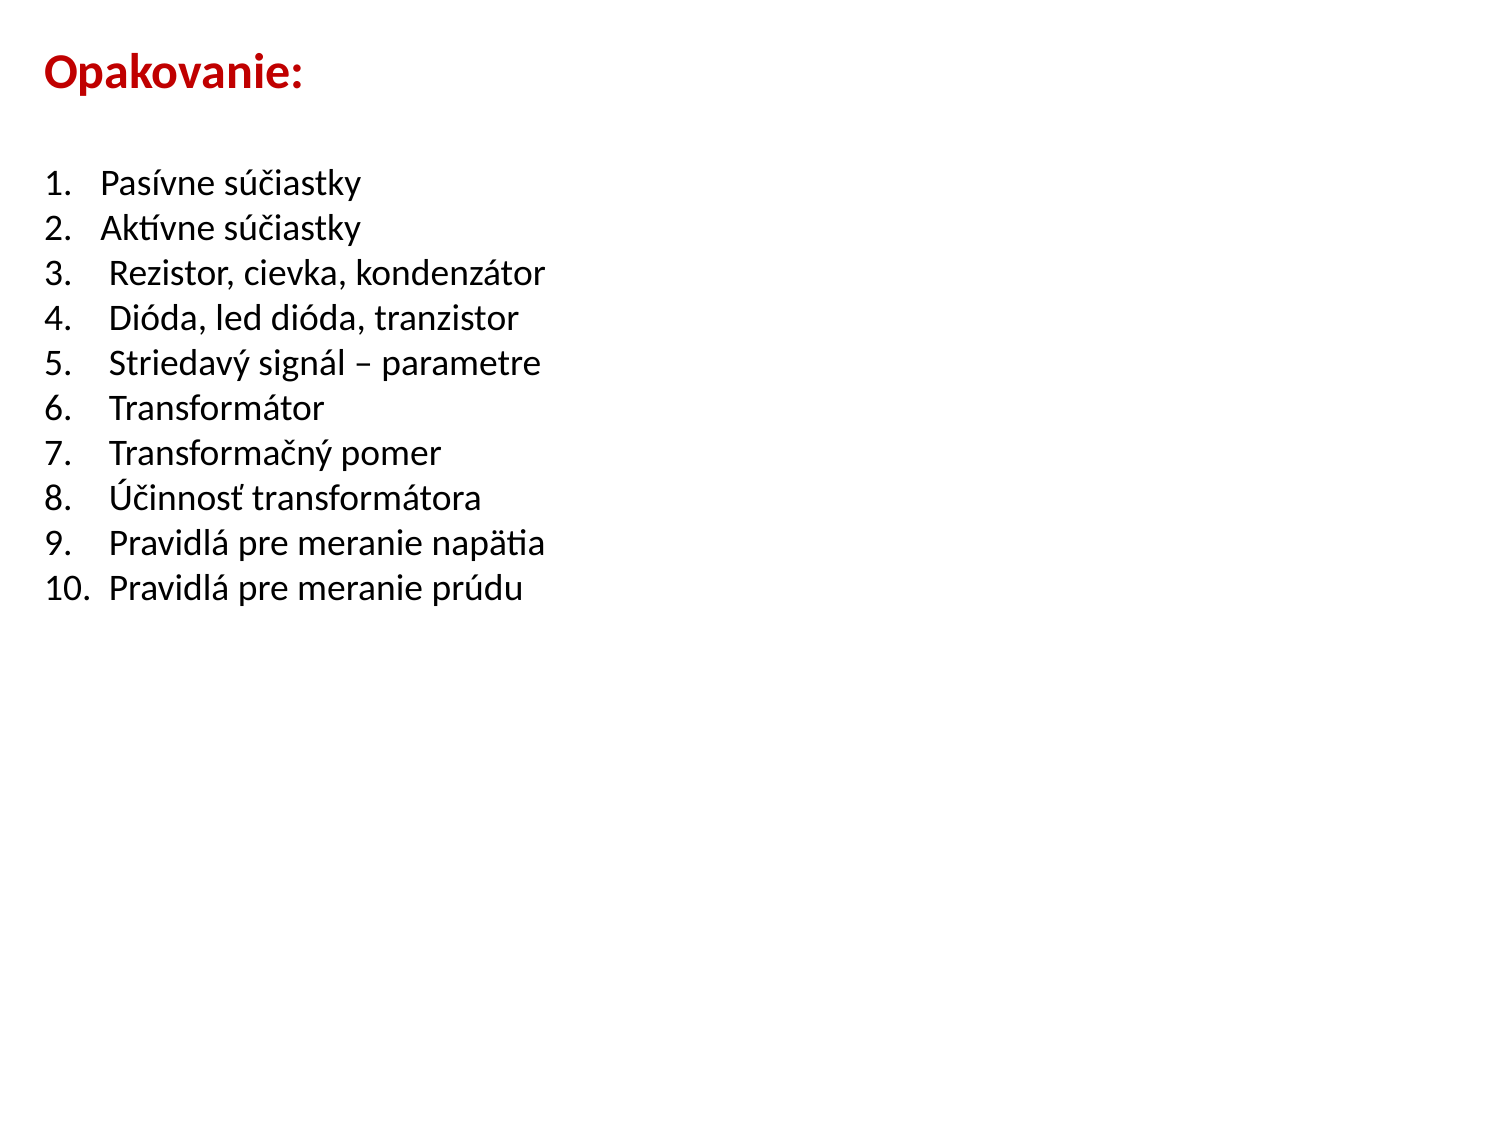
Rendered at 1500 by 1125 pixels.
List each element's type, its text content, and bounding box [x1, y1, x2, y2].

text_box Opakovanie: Pasívne súčiastky Aktívne súčiastky Rezistor, cievka, kondenzátor Dióda, led dióda, tranzistor Striedavý signál – parametre Transformátor Transformačný pomer Účinnosť transformátora Pravidlá pre meranie napätia Pravidlá pre meranie prúdu [29, 30, 1377, 661]
